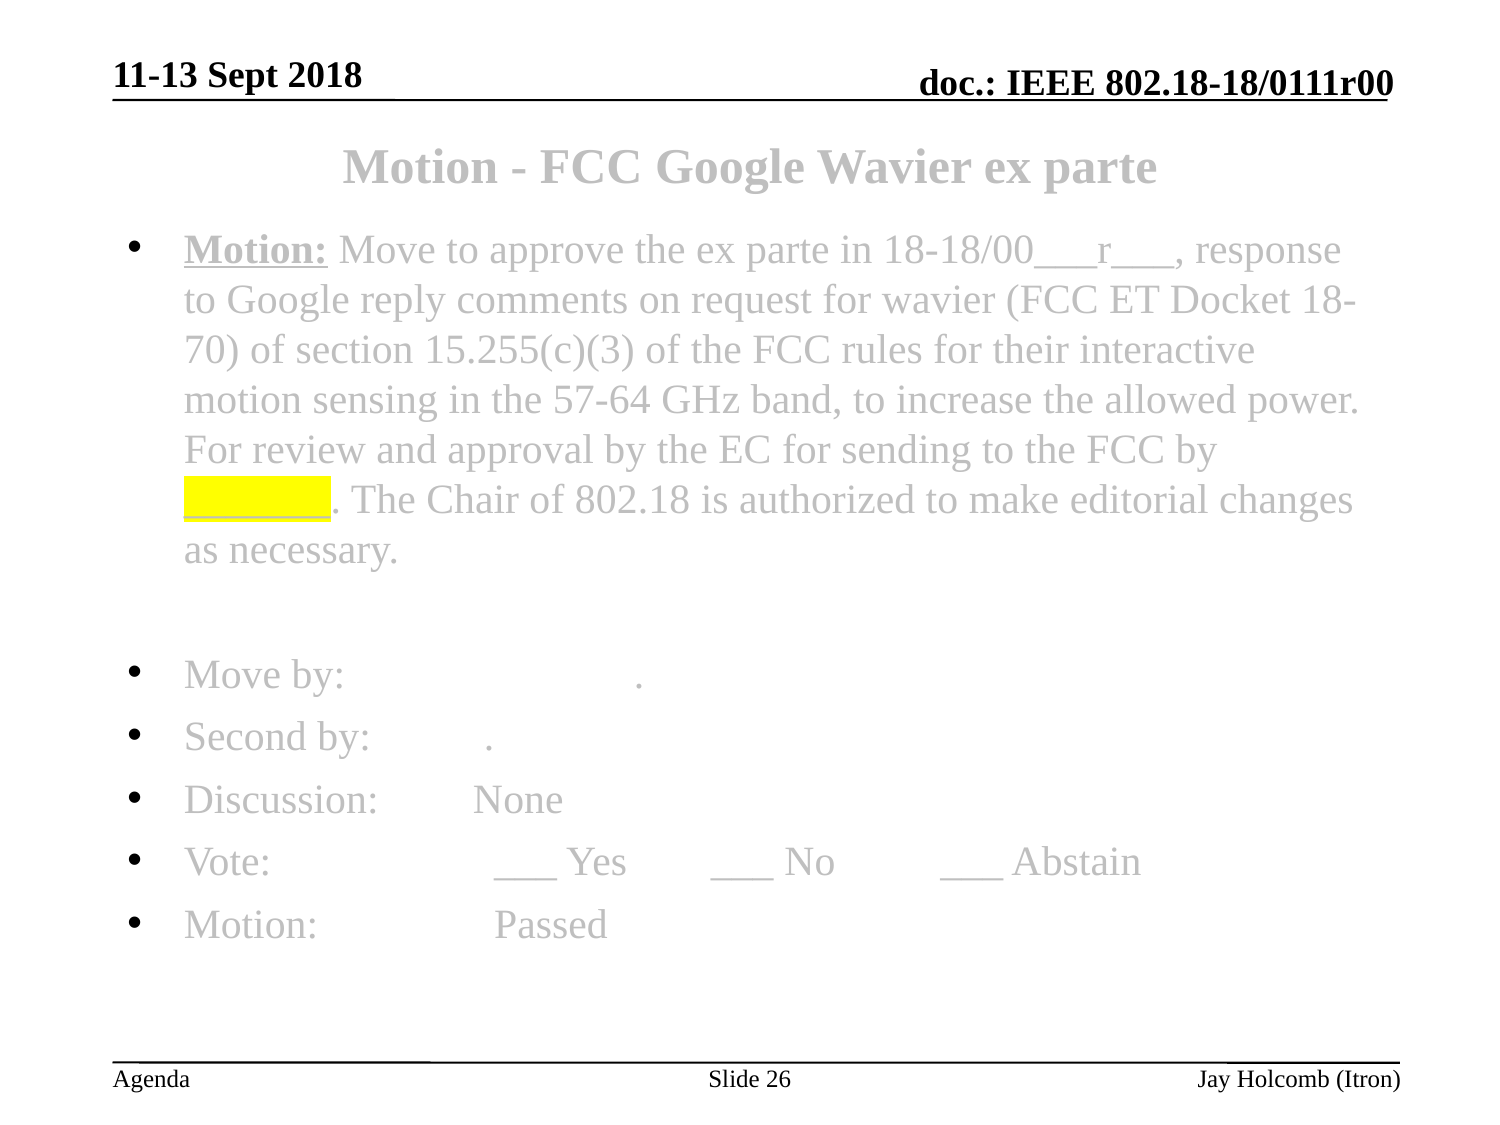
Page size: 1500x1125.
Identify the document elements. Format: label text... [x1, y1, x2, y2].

title Motion - FCC Google Wavier ex parte [112, 104, 1388, 213]
footer Jay Holcomb (Itron) [878, 1061, 1402, 1093]
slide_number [112, 49, 488, 95]
list Motion: Move to approve the ex parte in 18-18/00___r___, response to Google reply comments on request for wavier (FCC ET Docket 18-70) of section 15.255(c)(3) of the FCC rules for their interactive motion sensing in the 57-64 GHz band, to increase the allowed power. For review and approval by the EC for sending to the FCC by _______. The Chair of 802.18 is authorized to make editorial changes as necessary. Move by: . Second by: . Discussion: None Vote: ___ Yes ___ No ___ Abstain Motion: Passed [111, 213, 1388, 1063]
slide_number Slide 26 [699, 1061, 800, 1123]
